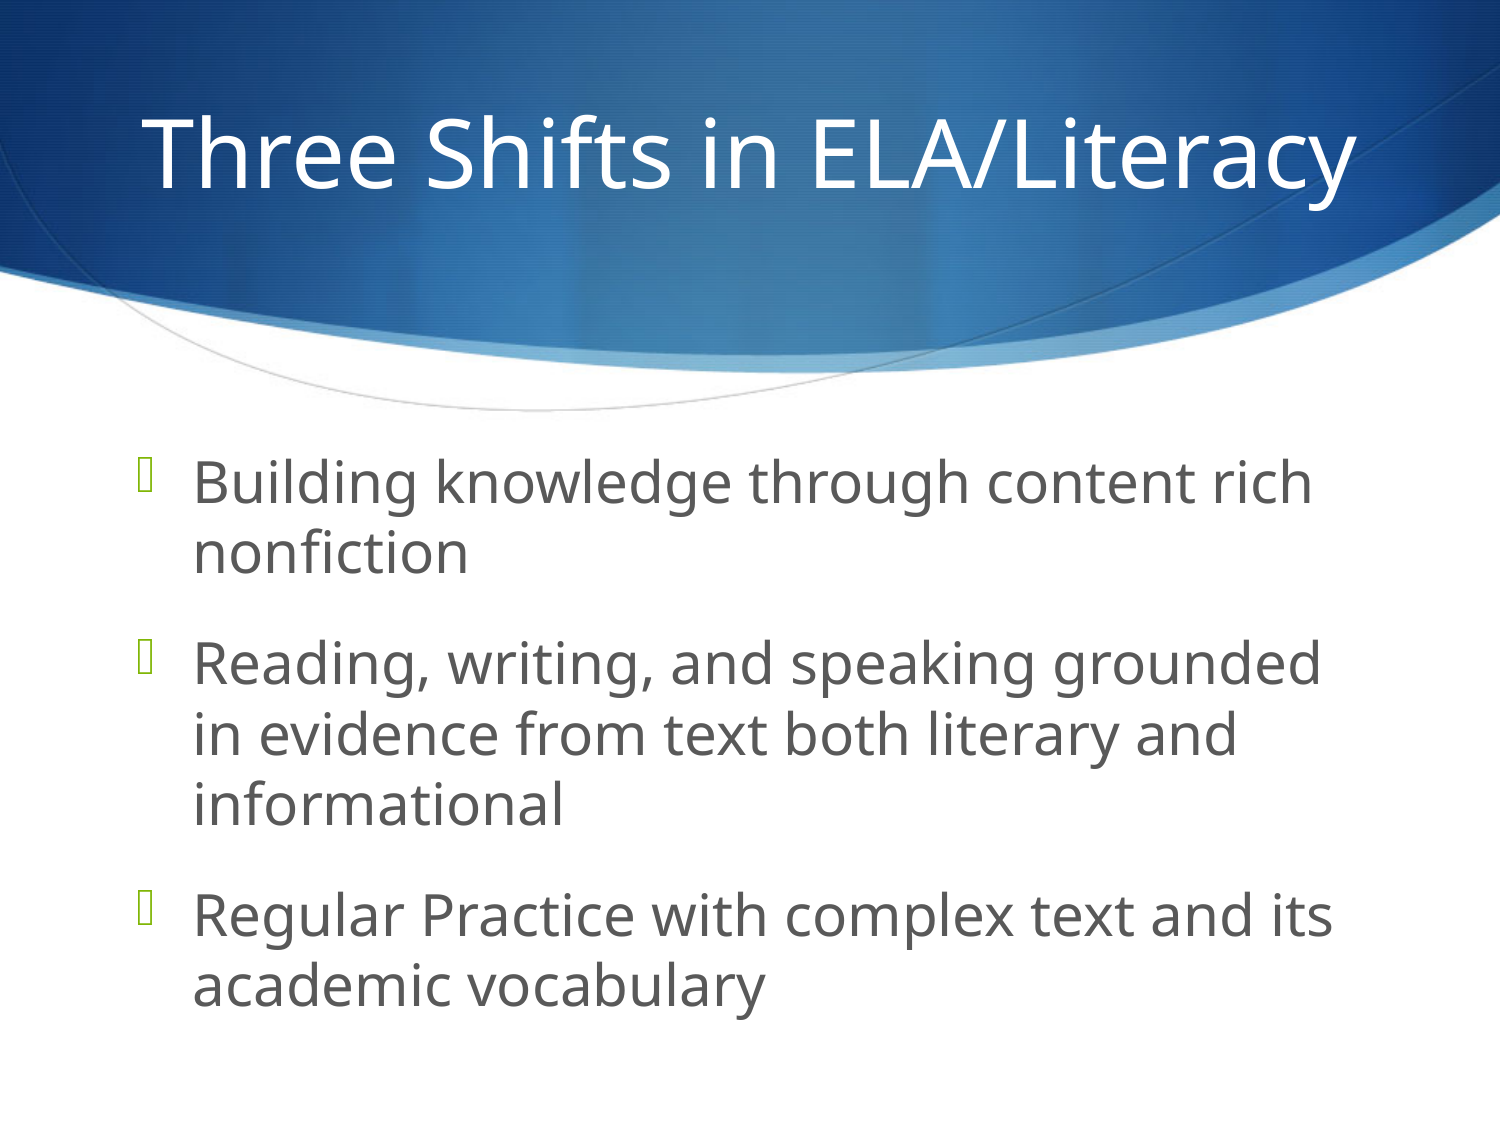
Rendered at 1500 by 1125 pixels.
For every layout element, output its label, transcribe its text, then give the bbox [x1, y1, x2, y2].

picture [0, 0, 1500, 1125]
title Three Shifts in ELA/Literacy [75, 56, 1425, 245]
list Building knowledge through content rich nonfiction Reading, writing, and speaking grounded in evidence from text both literary and informational Regular Practice with complex text and its academic vocabulary [121, 437, 1379, 1063]
